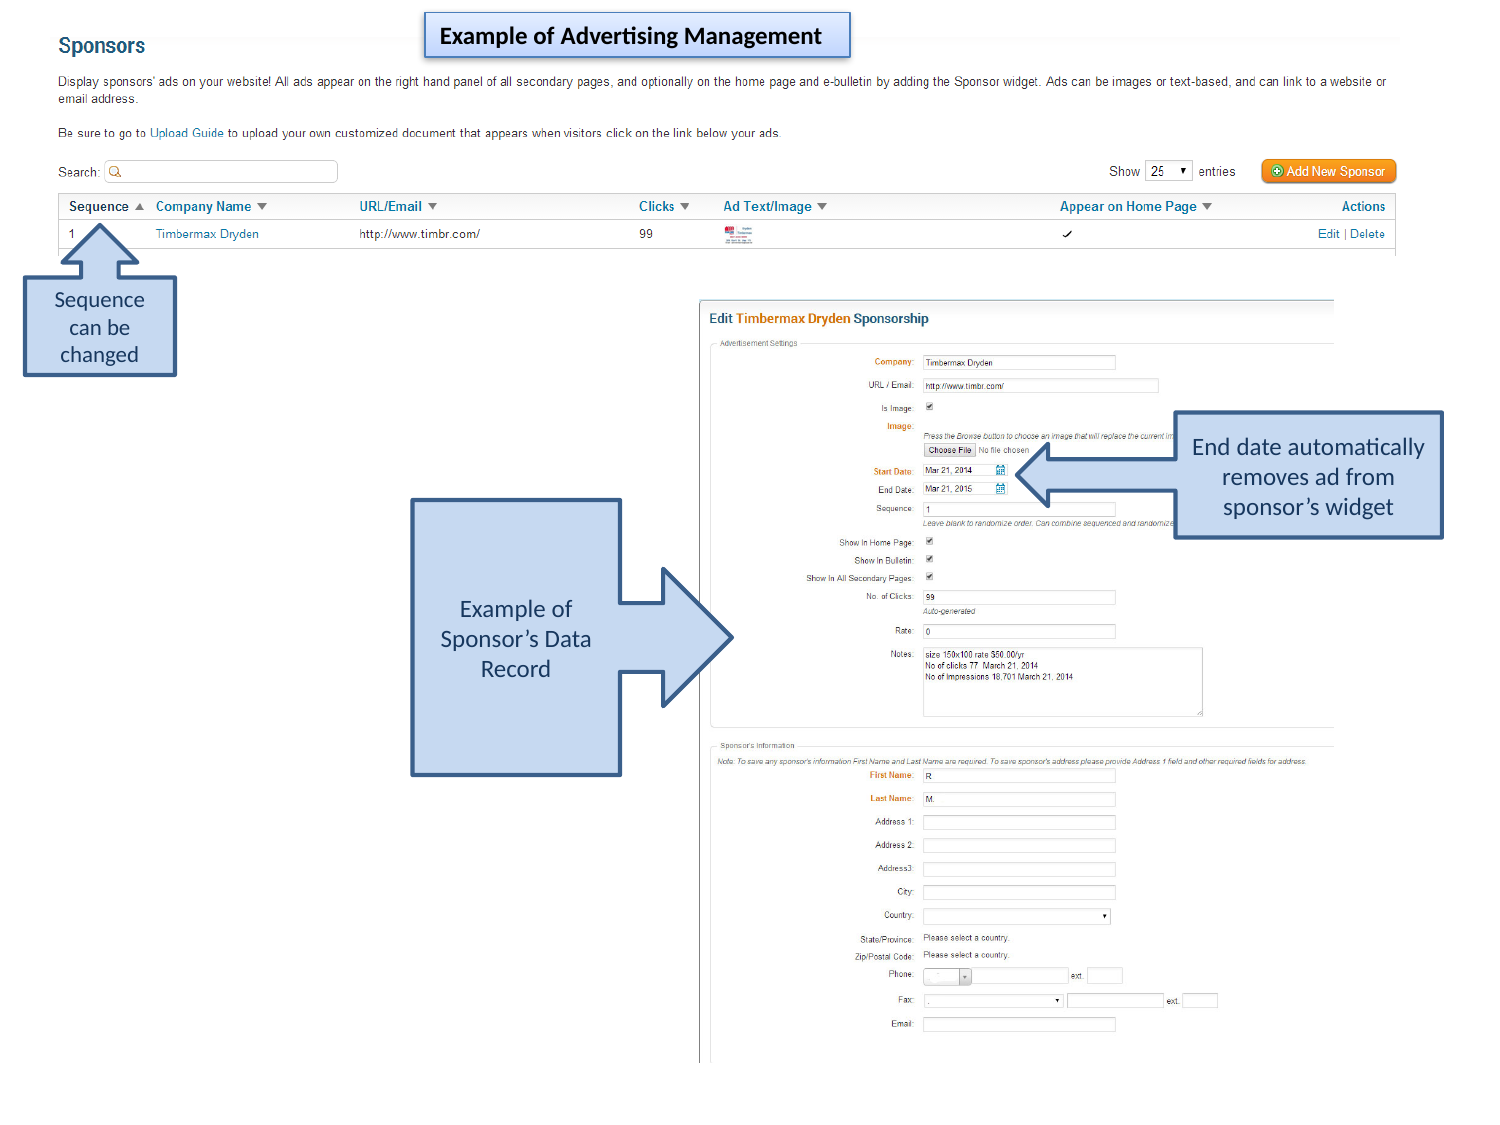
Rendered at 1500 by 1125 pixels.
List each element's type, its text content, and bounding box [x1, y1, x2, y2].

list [49, 37, 1401, 256]
text_box Example of Sponsor’s Data Record [410, 497, 694, 778]
text_box End date automatically removes ad from sponsor’s widget [1339, 410, 1444, 540]
picture [699, 299, 1334, 1063]
text_box Sequence can be changed [22, 264, 178, 378]
text_box Example of Advertising Management [424, 12, 851, 35]
